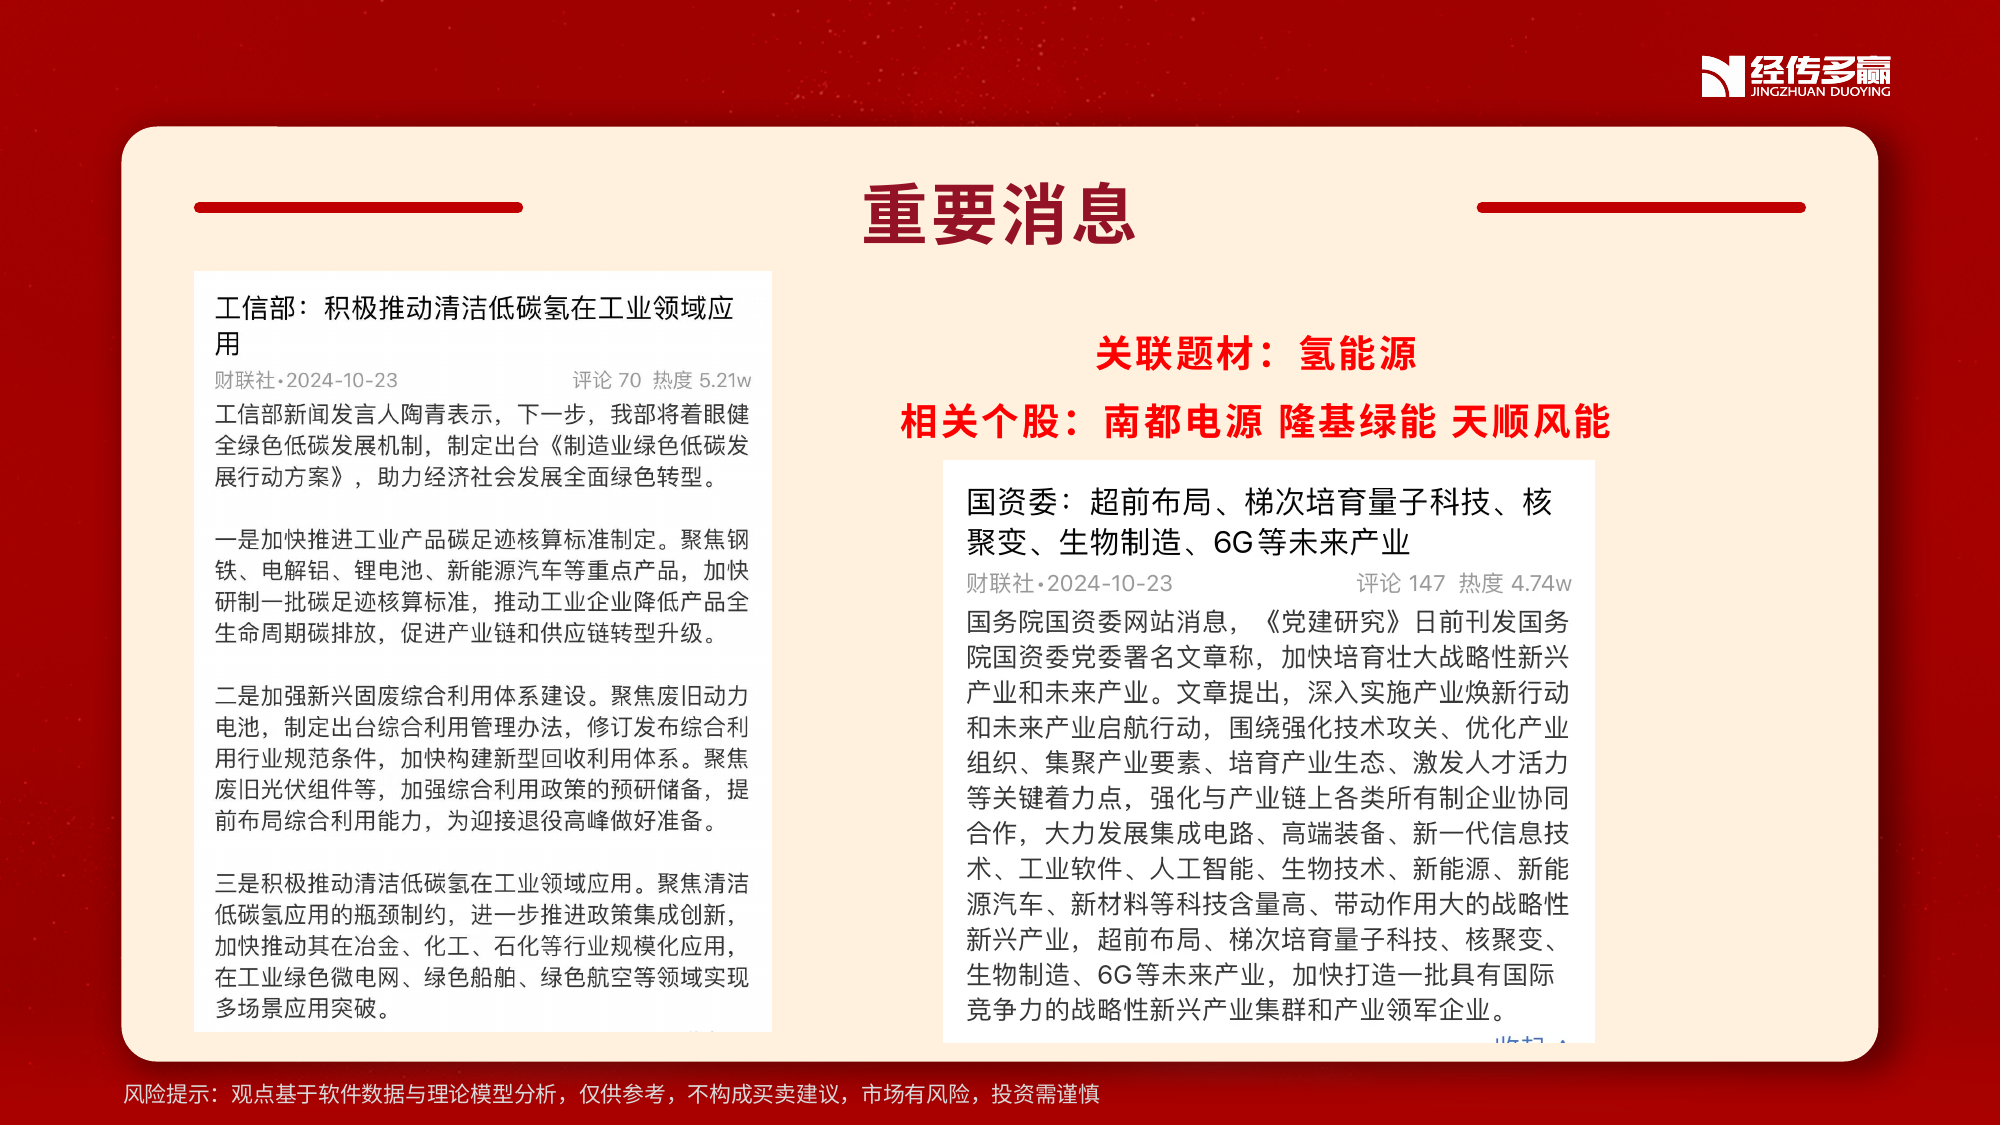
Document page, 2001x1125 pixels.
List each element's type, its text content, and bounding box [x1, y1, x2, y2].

text_box 关联题材：氢能源 相关个股：南都电源 隆基绿能 天顺风能 [827, 308, 1685, 398]
picture [0, 0, 2000, 1125]
list 重要消息 [540, 150, 1460, 259]
